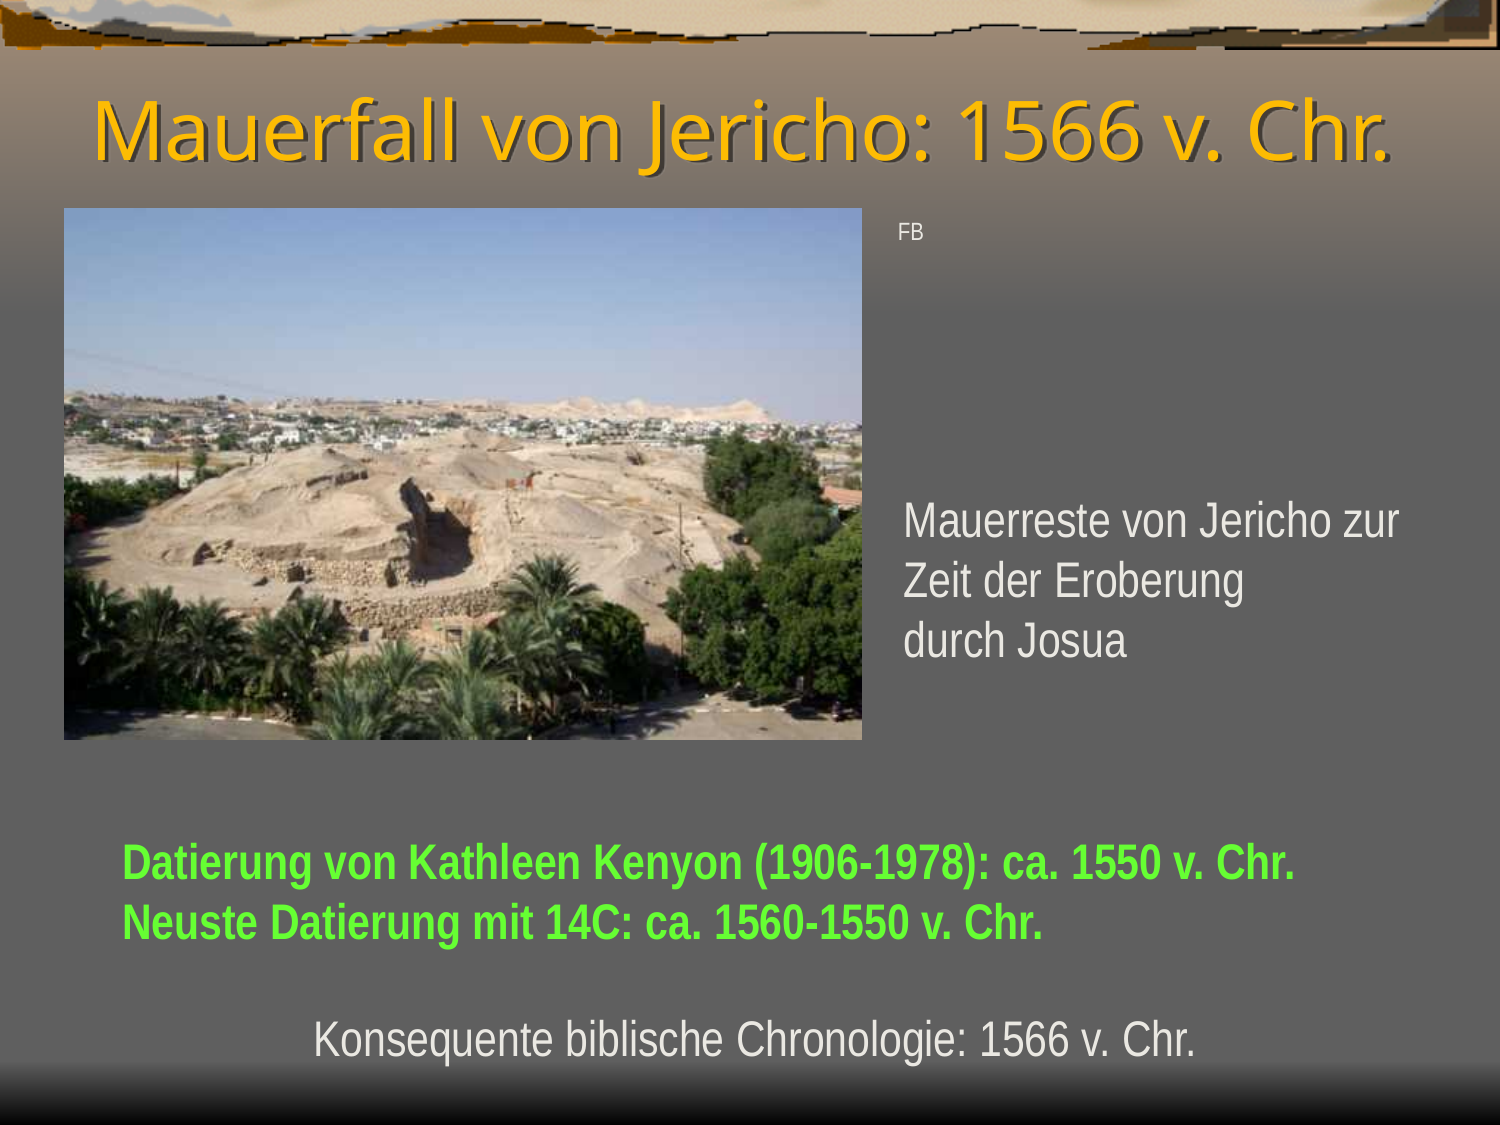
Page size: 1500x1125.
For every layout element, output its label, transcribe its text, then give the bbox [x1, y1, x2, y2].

text_box FB [883, 208, 940, 253]
picture [0, 0, 1500, 50]
text_box Datierung von Kathleen Kenyon (1906-1978): ca. 1550 v. Chr. Neuste Datierung mit 14C: ca. 1560-1550 v. Chr. [107, 822, 1313, 957]
text_box Konsequente biblische Chronologie: 1566 v. Chr. [298, 999, 1214, 1075]
text_box Mauerreste von Jericho zur Zeit der Eroberung durch Josua [889, 479, 1428, 675]
picture [64, 207, 862, 740]
title Mauerfall von Jericho: 1566 v. Chr. [74, 44, 1426, 185]
